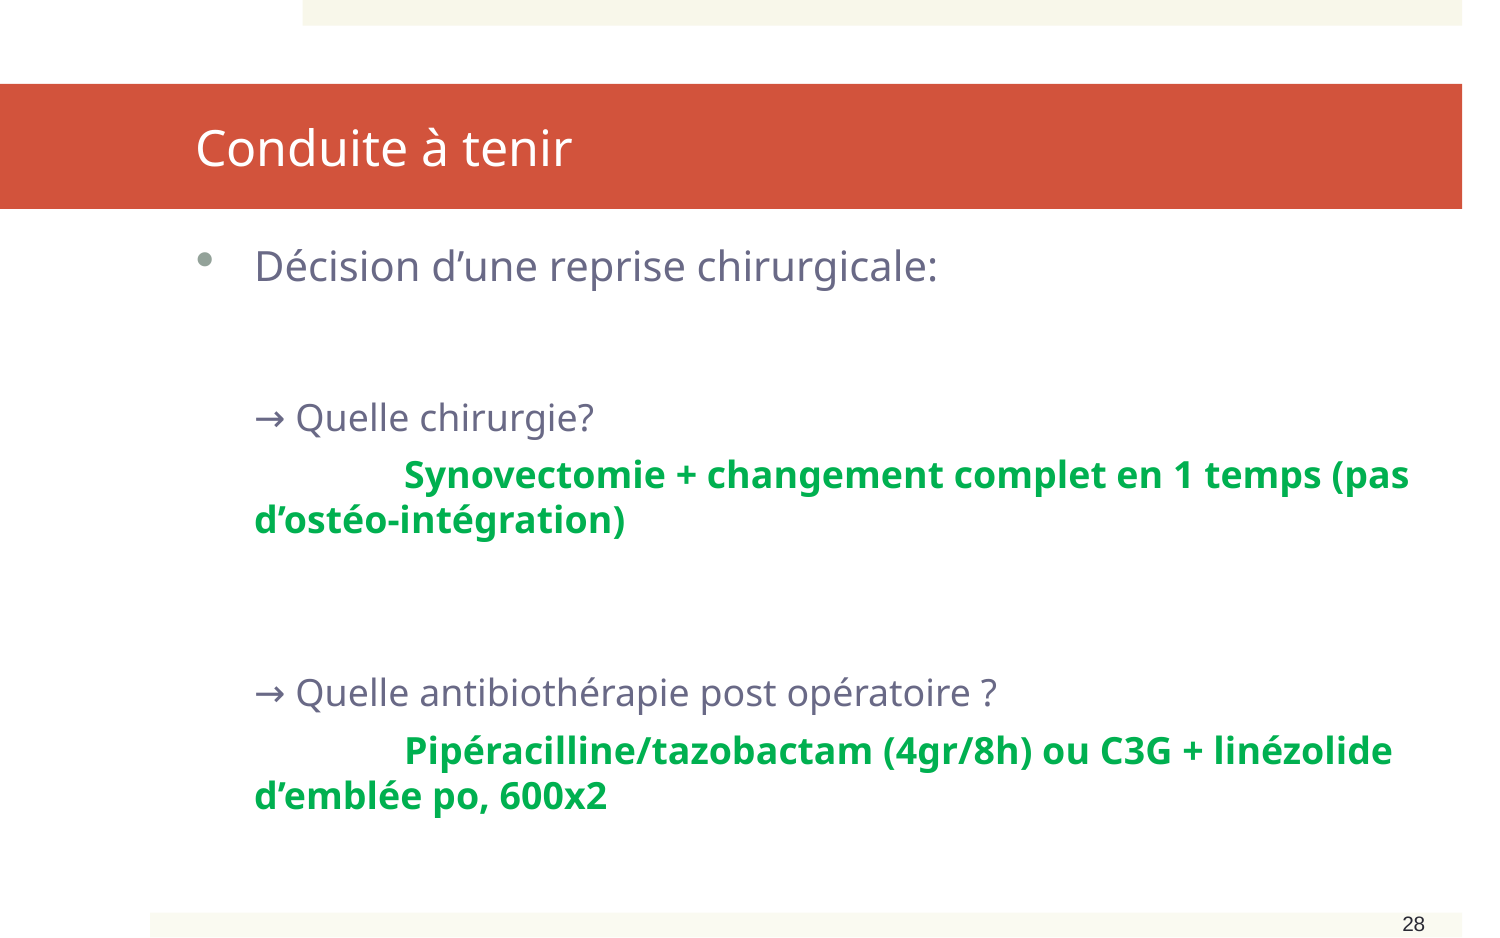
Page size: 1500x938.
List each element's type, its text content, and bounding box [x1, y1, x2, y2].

list Décision d’une reprise chirurgicale: → Quelle chirurgie? Synovectomie + changement complet en 1 temps (pas d’ostéo-intégration) → Quelle antibiothérapie post opératoire ? Pipéracilline/tazobactam (4gr/8h) ou C3G + linézolide d’emblée po, 600x2 [182, 232, 1432, 857]
title Conduite à tenir [0, 83, 1463, 209]
